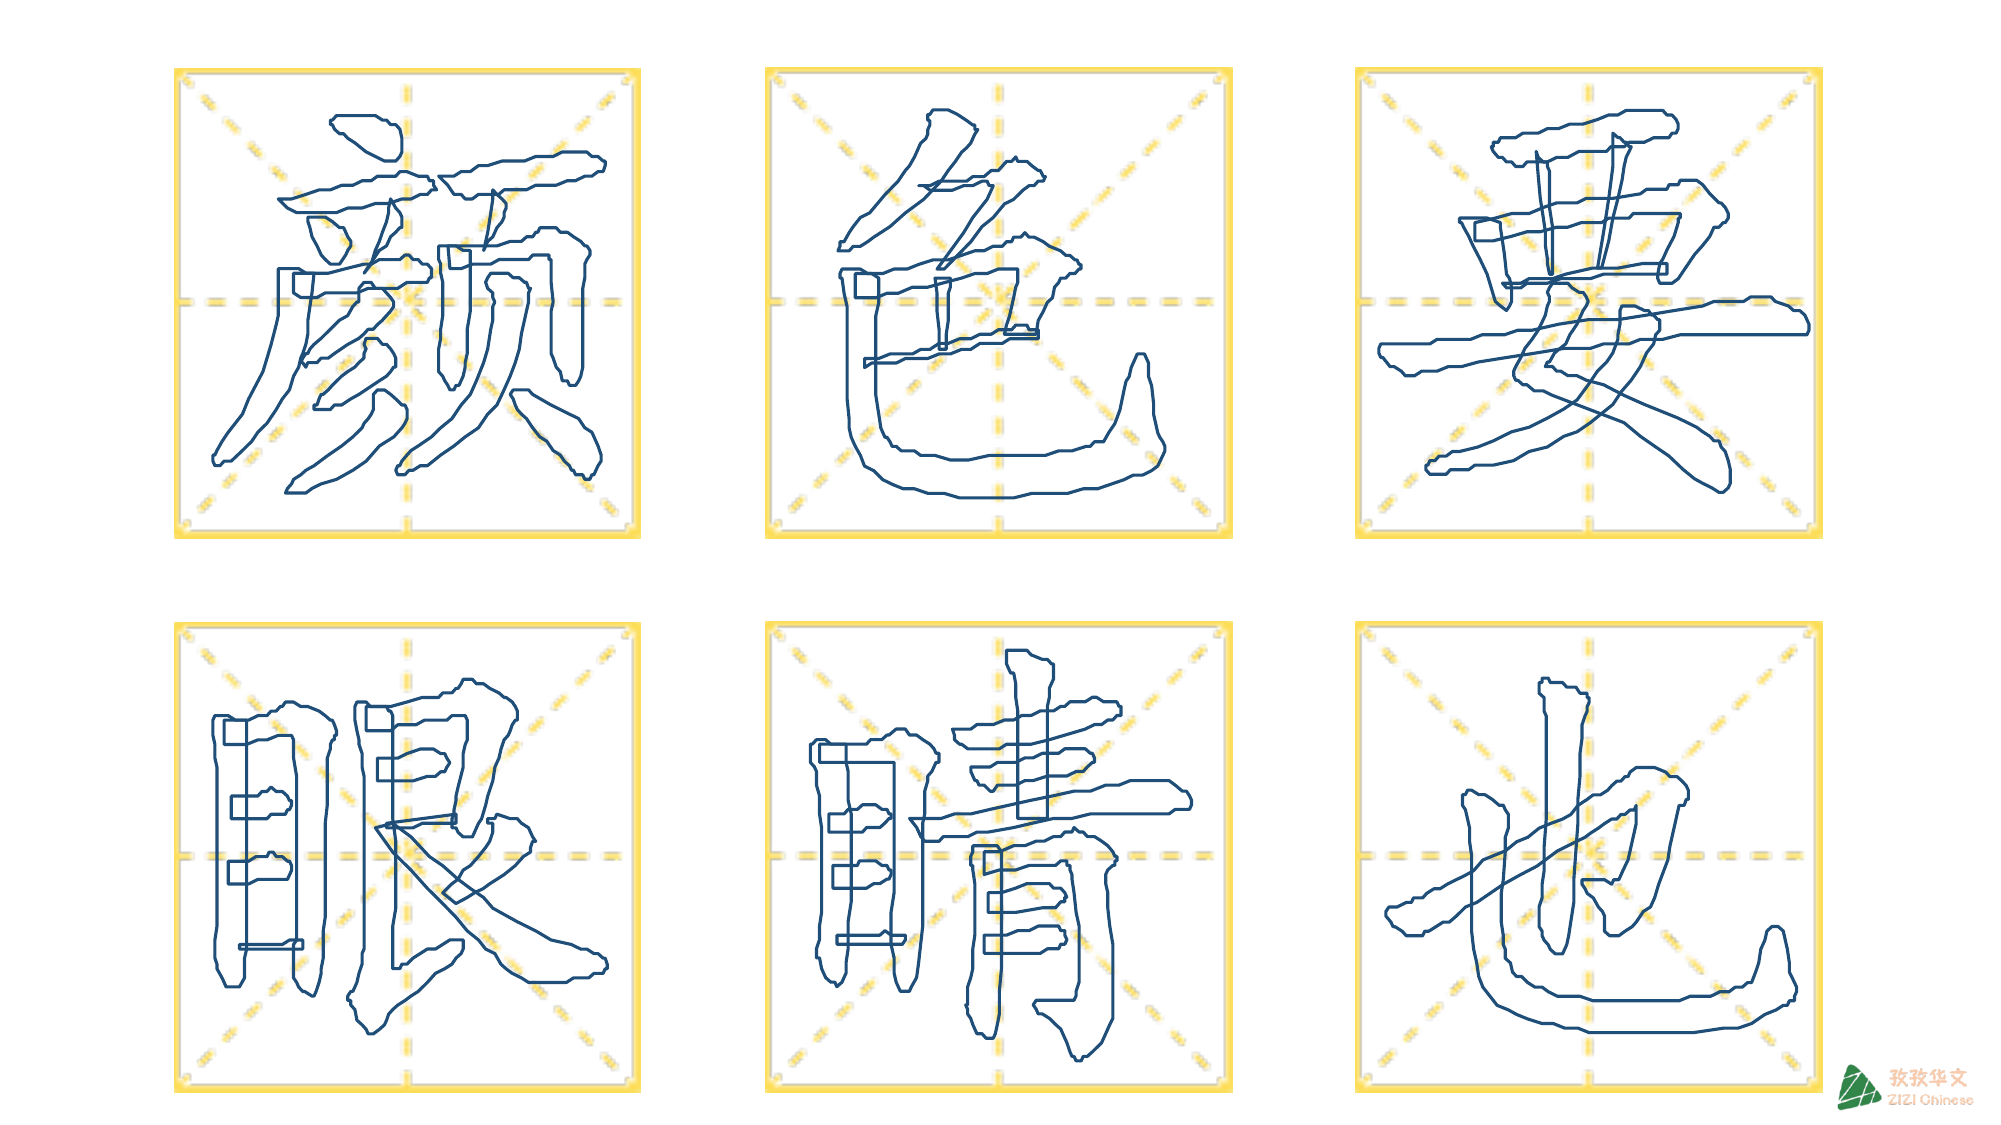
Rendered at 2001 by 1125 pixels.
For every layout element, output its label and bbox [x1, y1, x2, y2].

text_box [1560, 319, 1619, 350]
text_box [347, 701, 464, 1034]
picture [174, 68, 641, 539]
text_box [231, 786, 292, 819]
text_box [484, 189, 507, 245]
text_box [307, 217, 351, 265]
picture [765, 621, 1233, 1093]
text_box [1652, 296, 1809, 340]
text_box [1048, 748, 1095, 777]
text_box [447, 227, 590, 386]
text_box [1602, 393, 1731, 493]
text_box [313, 338, 396, 410]
text_box [228, 852, 292, 884]
text_box [1006, 650, 1054, 803]
text_box [1385, 678, 1797, 1033]
text_box [828, 804, 892, 833]
text_box [1425, 306, 1660, 475]
text_box [366, 679, 518, 837]
text_box [370, 198, 402, 264]
text_box [300, 282, 394, 368]
picture [1355, 67, 1823, 539]
picture [1833, 1059, 2001, 1118]
picture [1355, 621, 1823, 1093]
text_box [278, 171, 437, 213]
text_box [1608, 133, 1632, 198]
text_box [312, 255, 432, 298]
text_box [864, 325, 1039, 368]
text_box [1597, 219, 1613, 268]
text_box [375, 823, 608, 983]
text_box [224, 702, 337, 997]
picture [174, 622, 641, 1093]
text_box [810, 739, 852, 987]
text_box [377, 749, 450, 781]
text_box [918, 156, 1046, 270]
text_box [1459, 218, 1512, 311]
text_box [330, 115, 402, 162]
text_box [855, 232, 1082, 329]
text_box [438, 245, 471, 390]
text_box [970, 761, 1017, 792]
text_box [1502, 263, 1668, 288]
text_box [819, 729, 940, 992]
text_box [438, 151, 606, 199]
text_box [1536, 151, 1550, 208]
text_box [395, 273, 531, 475]
text_box [1491, 110, 1679, 167]
text_box [988, 883, 1067, 913]
text_box [212, 715, 247, 987]
text_box [442, 814, 536, 904]
text_box [836, 930, 906, 945]
text_box [212, 268, 315, 466]
text_box [1545, 229, 1553, 275]
text_box [840, 269, 1165, 498]
text_box [1513, 283, 1590, 403]
text_box [1378, 328, 1538, 376]
text_box [285, 389, 408, 493]
text_box [1048, 697, 1122, 741]
text_box [832, 860, 892, 889]
text_box [1491, 180, 1729, 284]
picture [765, 67, 1233, 539]
text_box [952, 718, 1017, 749]
text_box [909, 780, 1192, 842]
text_box [965, 845, 1002, 1039]
text_box [984, 926, 1067, 954]
text_box [239, 939, 303, 950]
text_box [386, 814, 456, 828]
text_box [935, 278, 951, 343]
text_box [984, 827, 1117, 1061]
text_box [510, 389, 602, 480]
text_box [837, 109, 978, 251]
